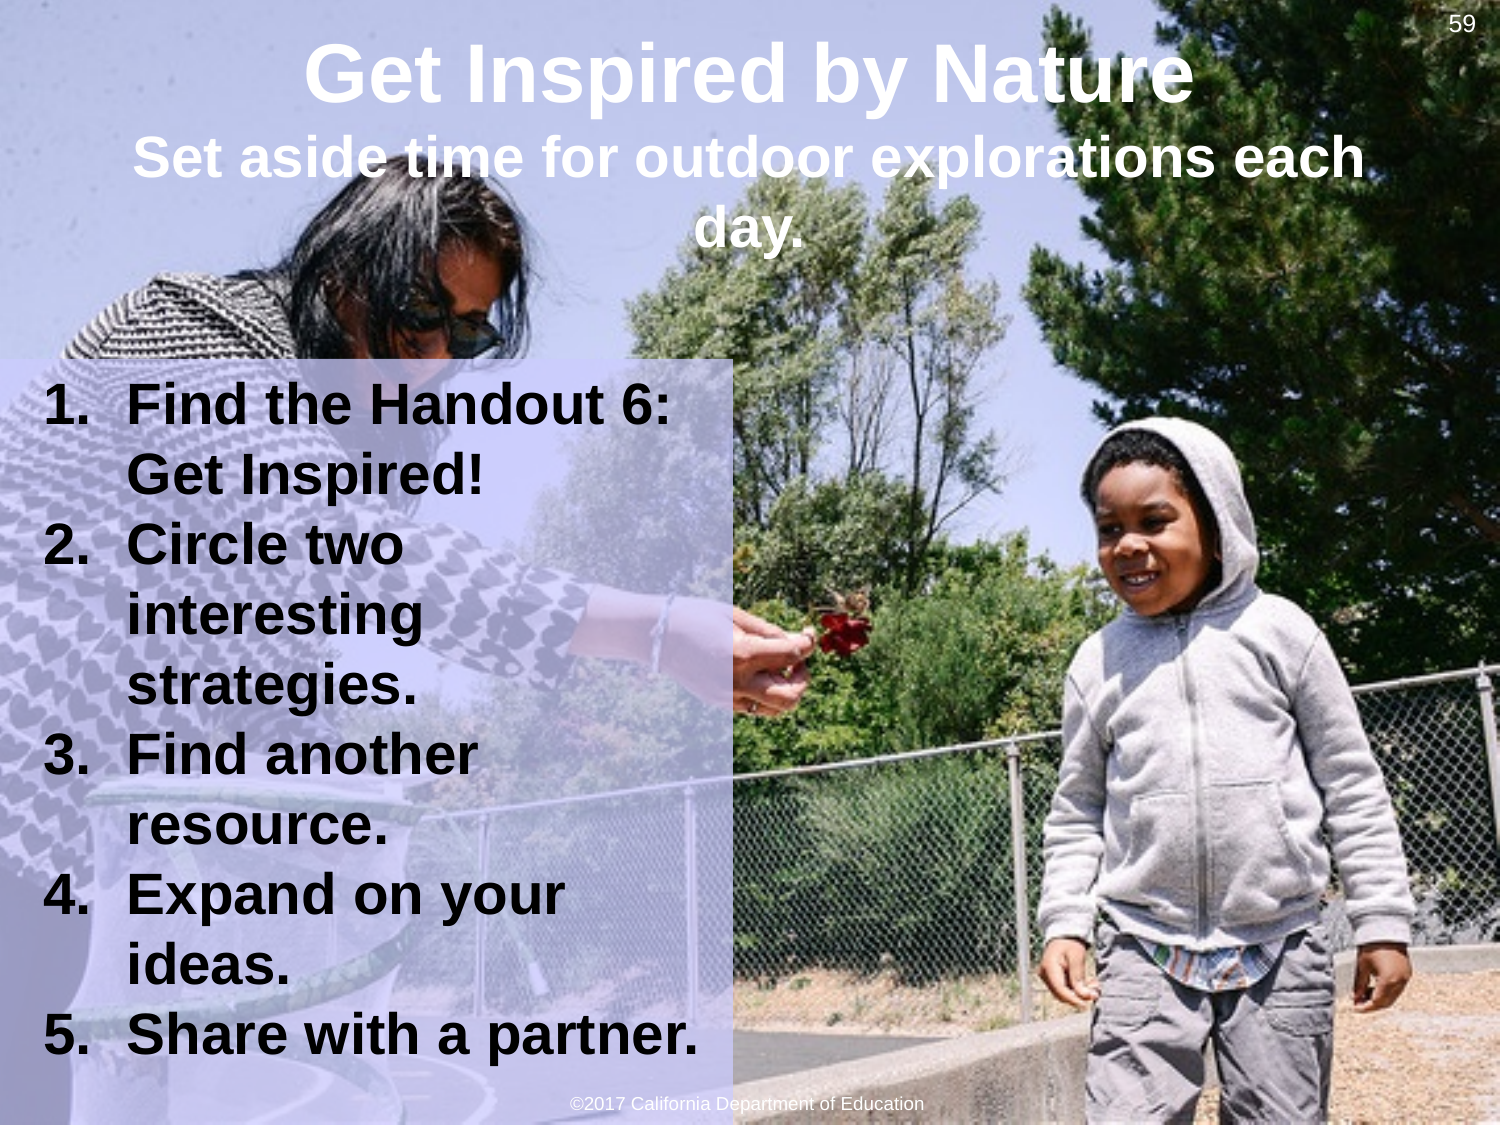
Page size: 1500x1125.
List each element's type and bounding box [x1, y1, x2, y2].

list [0, 0, 1500, 1125]
